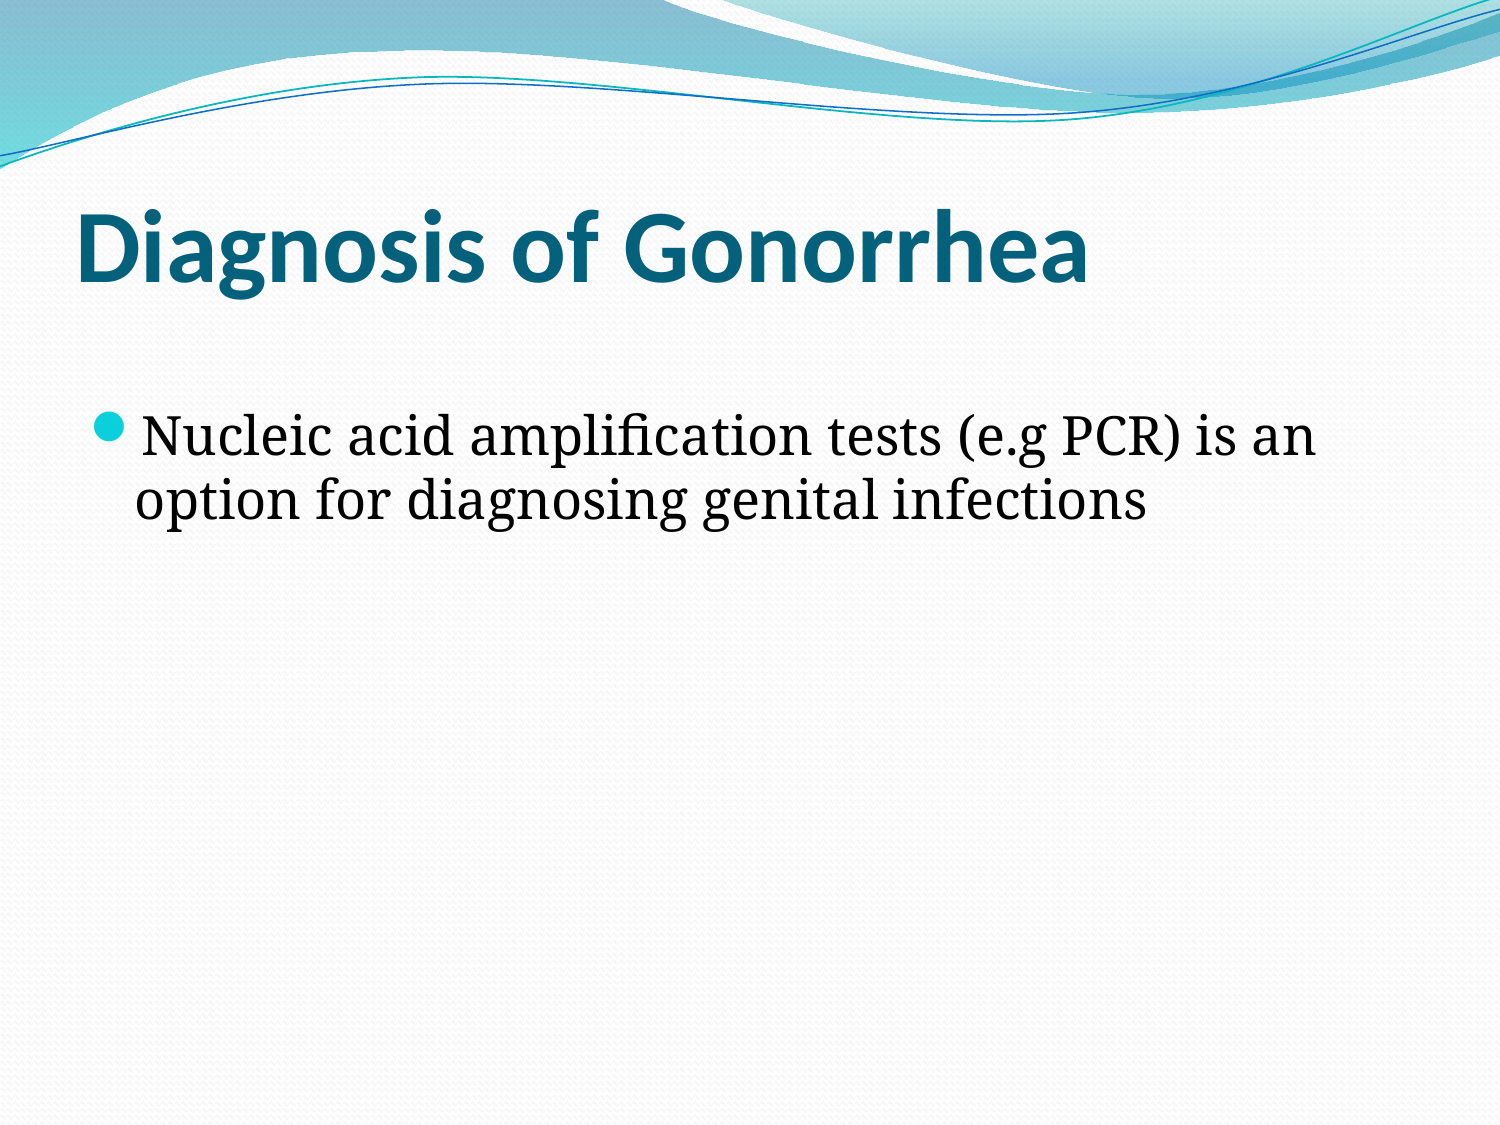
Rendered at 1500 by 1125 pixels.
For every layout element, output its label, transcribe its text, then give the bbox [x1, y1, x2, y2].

title Diagnosis of Gonorrhea [75, 115, 1425, 303]
list Nucleic acid amplification tests (e.g PCR) is an option for diagnosing genital infections [75, 317, 1425, 1038]
